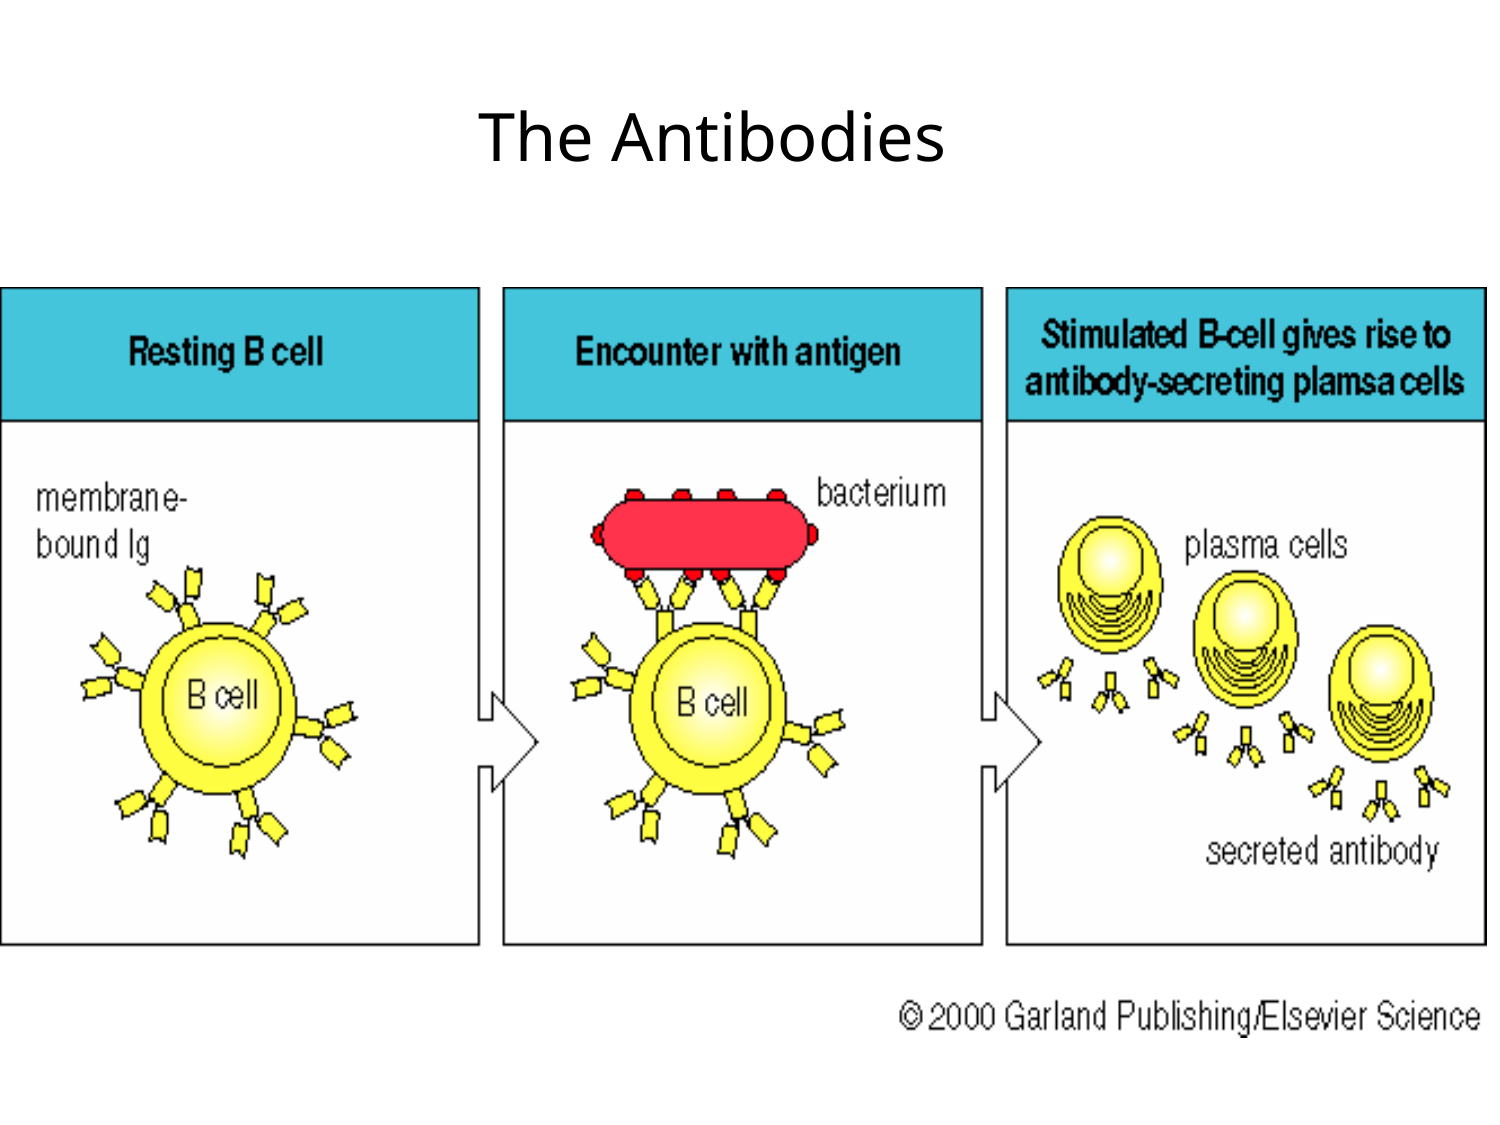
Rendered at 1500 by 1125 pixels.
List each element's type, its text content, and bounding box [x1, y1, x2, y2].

picture [0, 287, 1487, 1038]
text_box The Antibodies [74, 87, 1350, 275]
